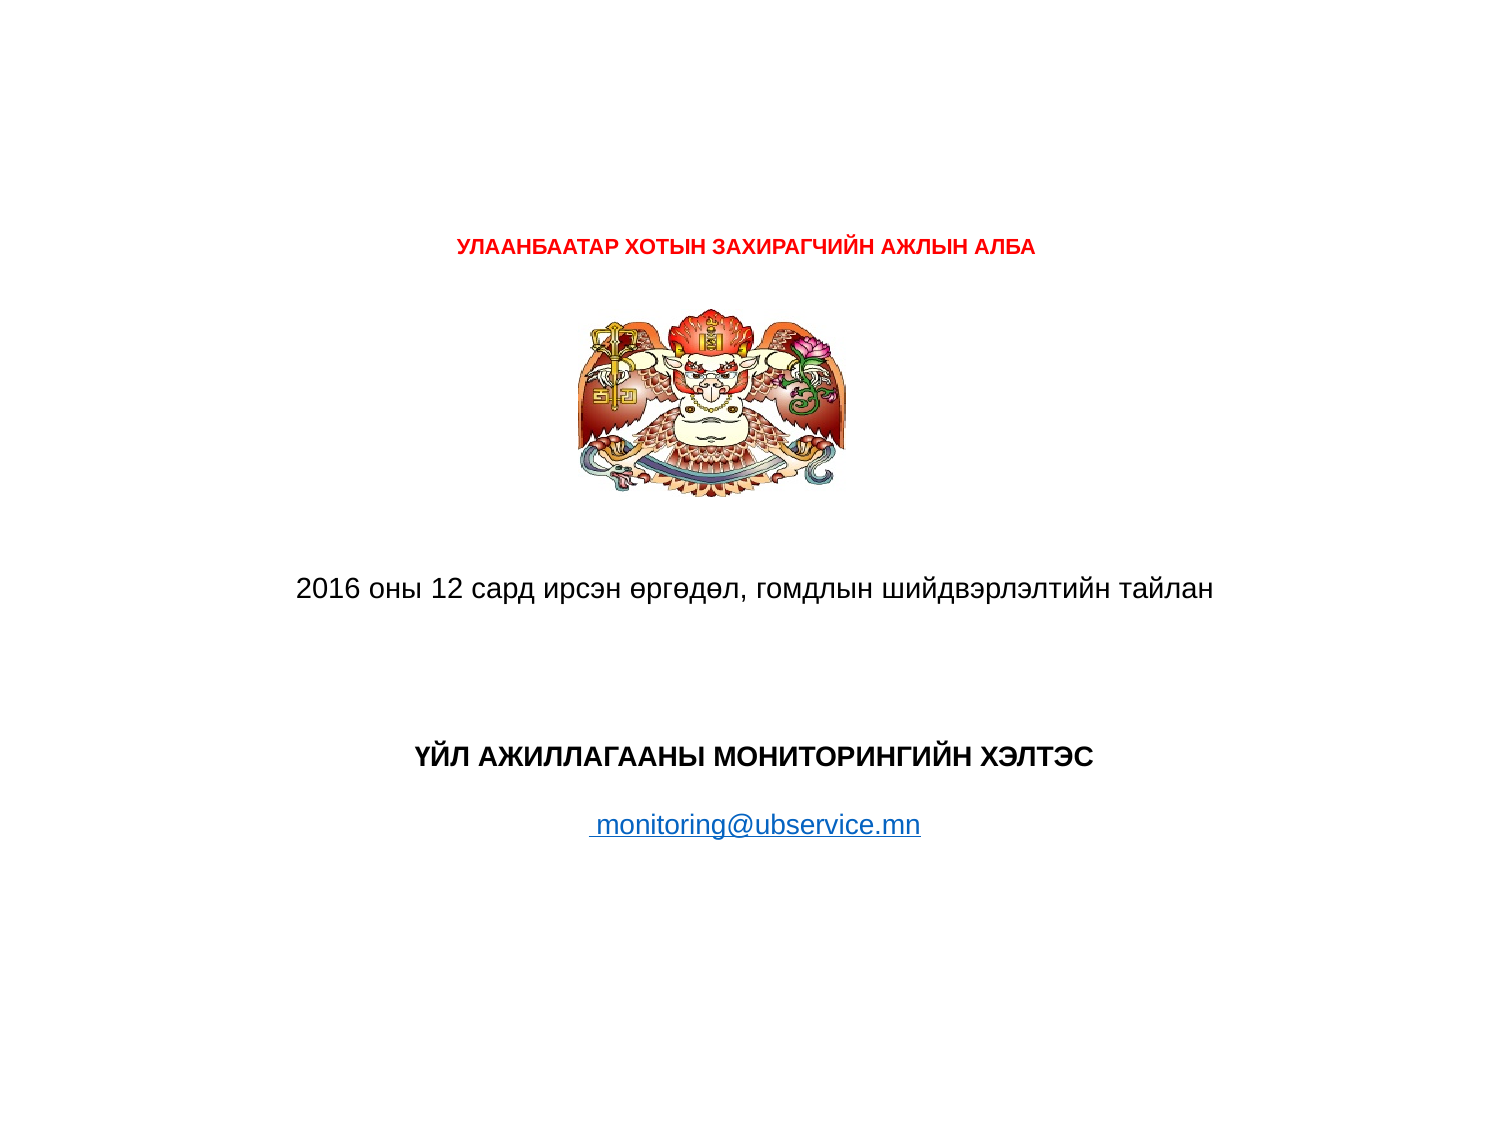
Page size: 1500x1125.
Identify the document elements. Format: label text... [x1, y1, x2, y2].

title УЛААНБААТАР ХОТЫН ЗАХИРАГЧИЙН АЖЛЫН АЛБА [225, 174, 1275, 300]
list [578, 309, 846, 497]
text_box 2016 оны 12 сард ирсэн өргөдөл, гомдлын шийдвэрлэлтийн тайлан [243, 561, 1276, 654]
text_box ҮЙЛ АЖИЛЛАГААНЫ МОНИТОРИНГИЙН ХЭЛТЭС monitoring@ubservice.mn [308, 730, 1201, 848]
